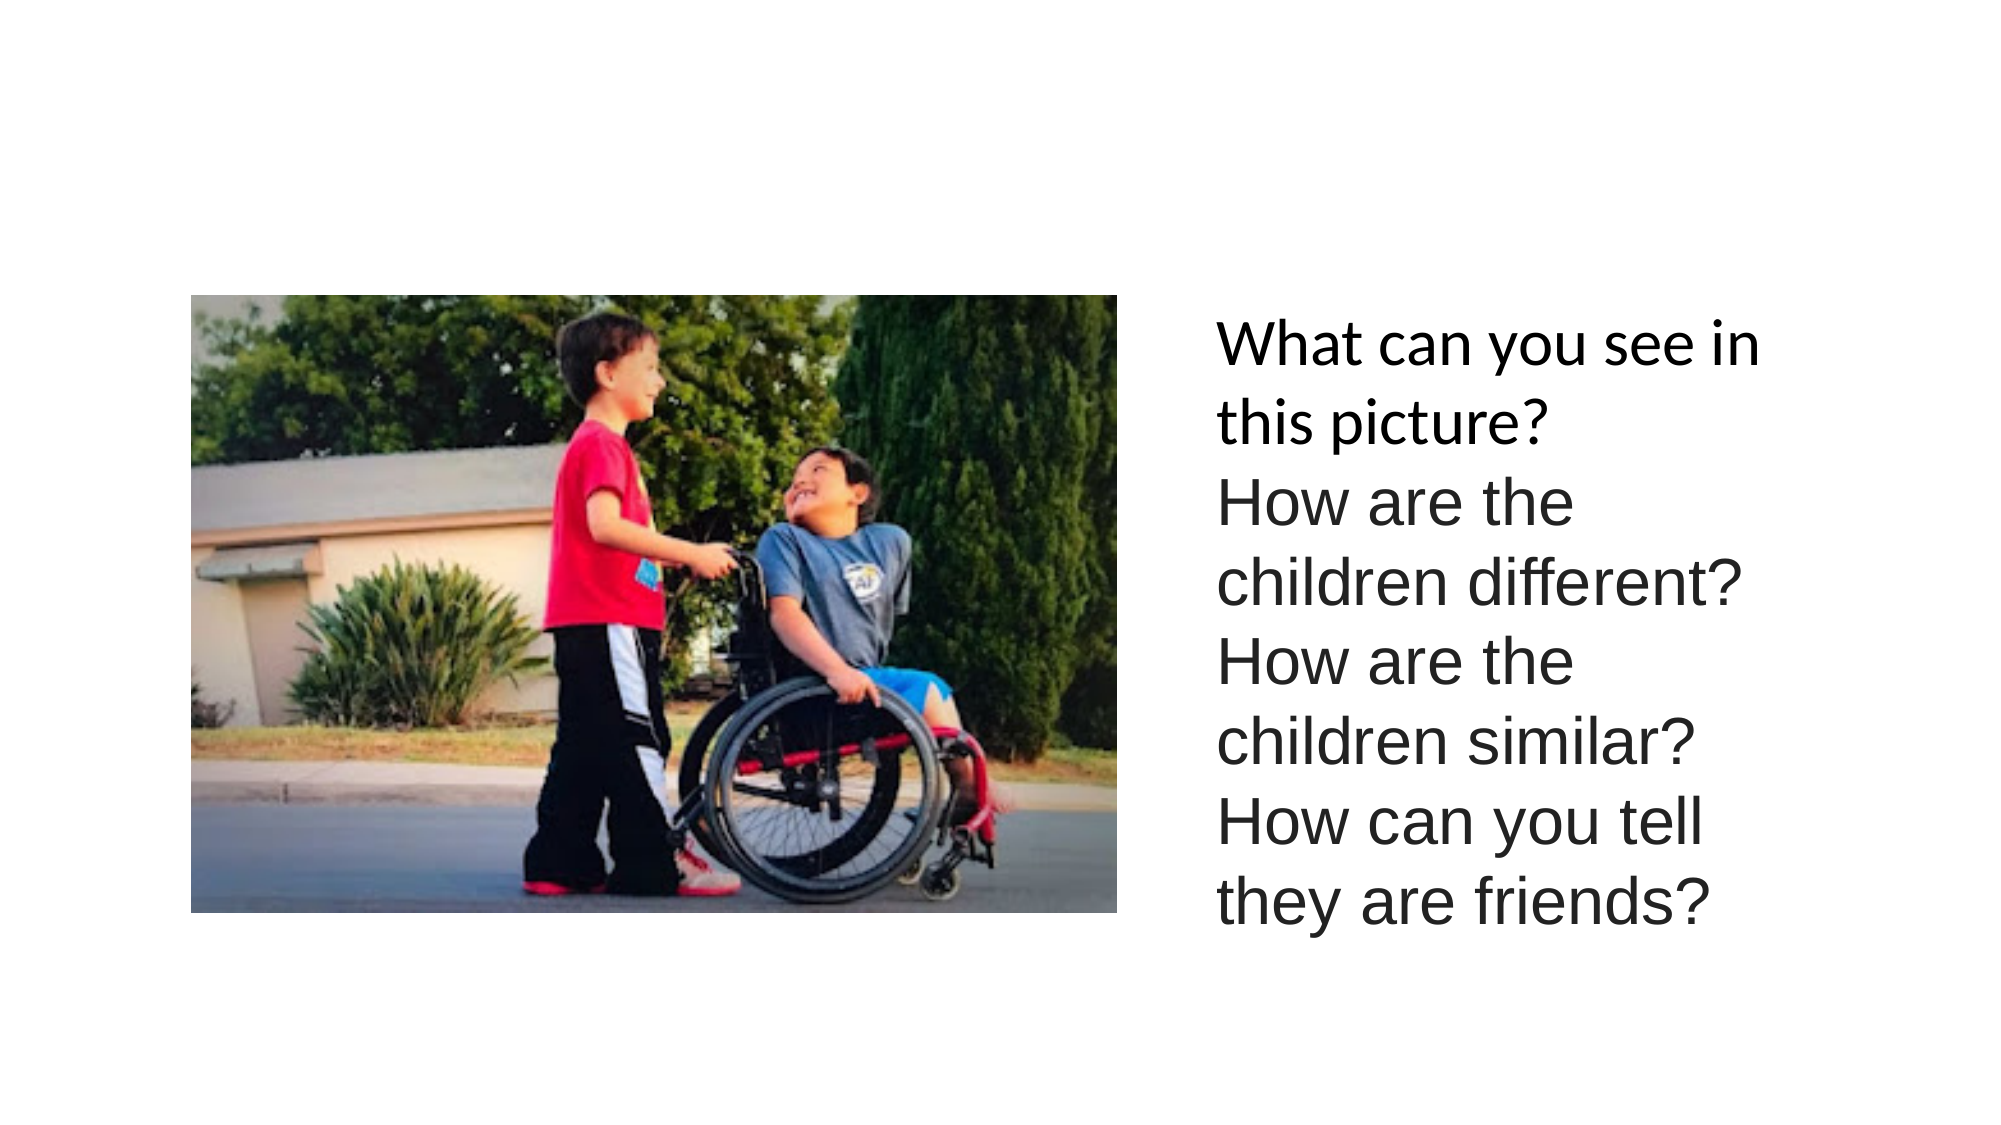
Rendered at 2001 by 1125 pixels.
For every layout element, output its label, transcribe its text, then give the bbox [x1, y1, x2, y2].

picture [190, 295, 1117, 913]
text_box What can you see in this picture? How are the children different? How are the children similar? How can you tell they are friends? [1201, 290, 1834, 946]
